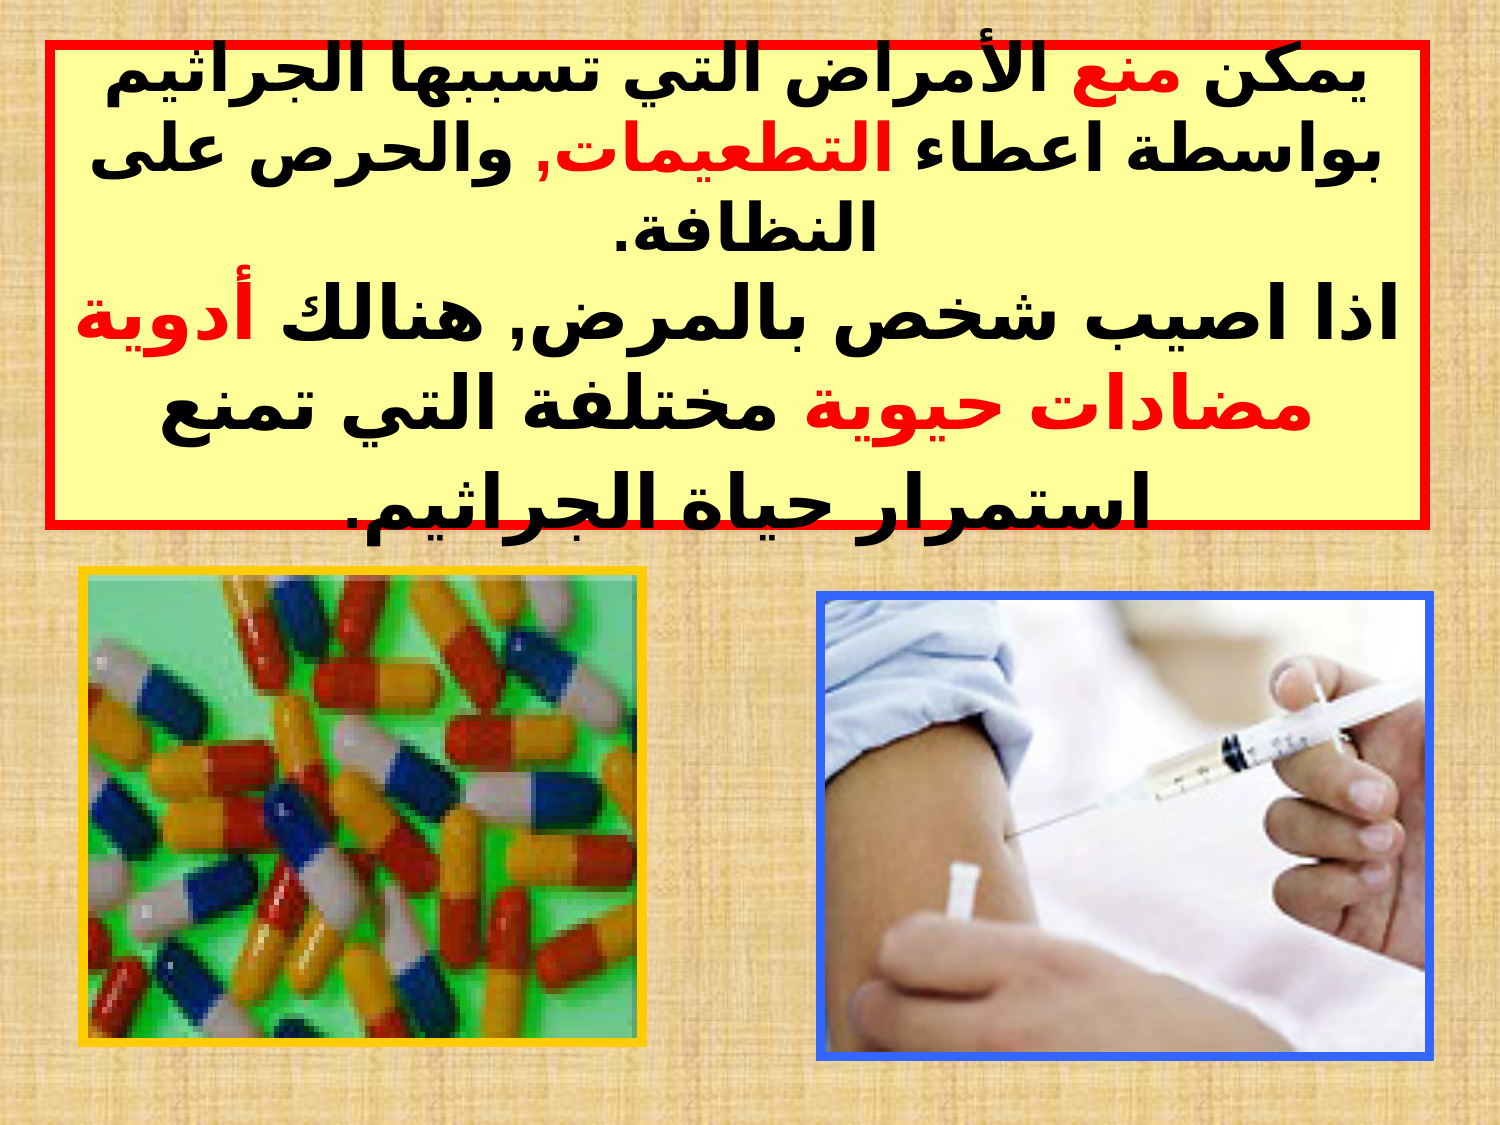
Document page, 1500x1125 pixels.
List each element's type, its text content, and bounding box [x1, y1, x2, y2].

picture [0, 0, 1500, 1125]
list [87, 574, 638, 1038]
title يمكن منع الأمراض التي تسببها الجراثيم بواسطة اعطاء التطعيمات, والحرص على النظافة. اذا اصيب شخص بالمرض, هنالك أدوية مضادات حيوية مختلفة التي تمنع استمرار حياة الجراثيم. [49, 44, 1426, 526]
